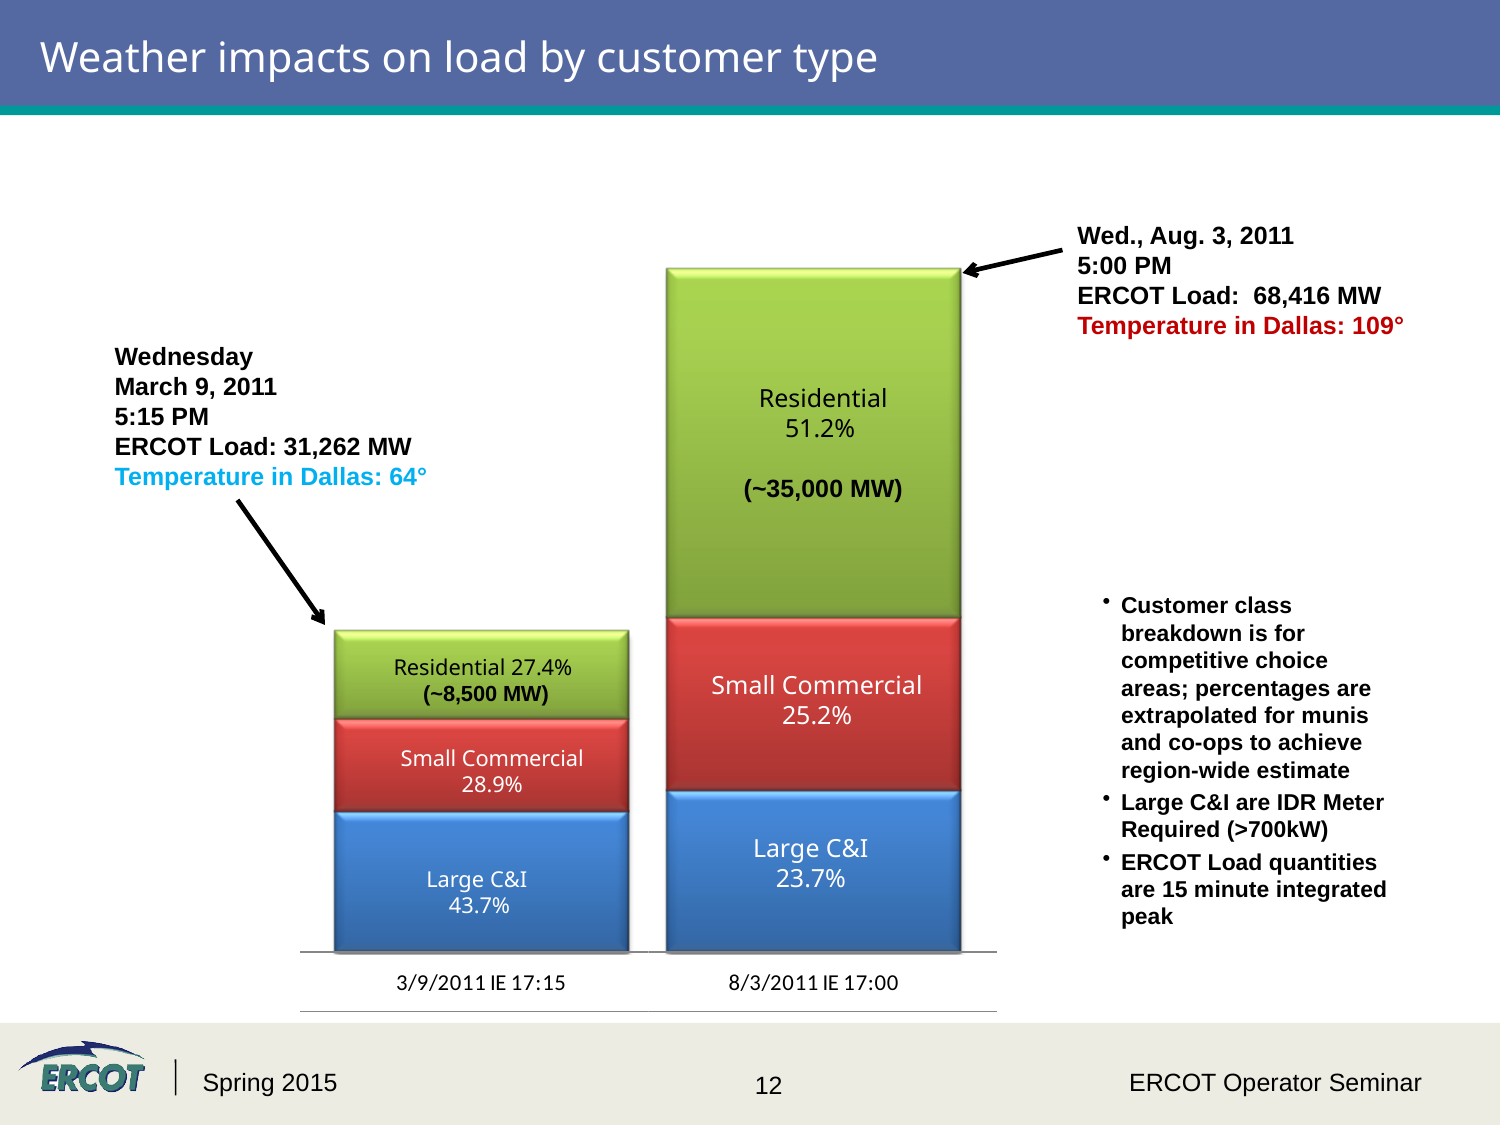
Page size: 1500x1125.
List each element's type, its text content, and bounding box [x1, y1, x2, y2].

slide_number Spring 2015 [187, 1059, 538, 1125]
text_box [962, 249, 1063, 274]
list Customer class breakdown is for competitive choice areas; percentages are extrapolated for munis and co-ops to achieve region-wide estimate Large C&I are IDR Meter Required (>700kW) ERCOT Load quantities are 15 minute integrated peak [1087, 582, 1413, 951]
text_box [299, 237, 997, 1013]
text_box Wed., Aug. 3, 2011 5:00 PM ERCOT Load: 68,416 MW Temperature in Dallas: 109° [1062, 212, 1438, 347]
picture [10, 1031, 151, 1111]
footer ERCOT Operator Seminar [1024, 1059, 1438, 1125]
title Weather impacts on load by customer type [24, 0, 1451, 113]
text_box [237, 499, 326, 626]
text_box Wednesday March 9, 2011 5:15 PM ERCOT Load: 31,262 MW Temperature in Dallas: 64° [99, 333, 294, 498]
